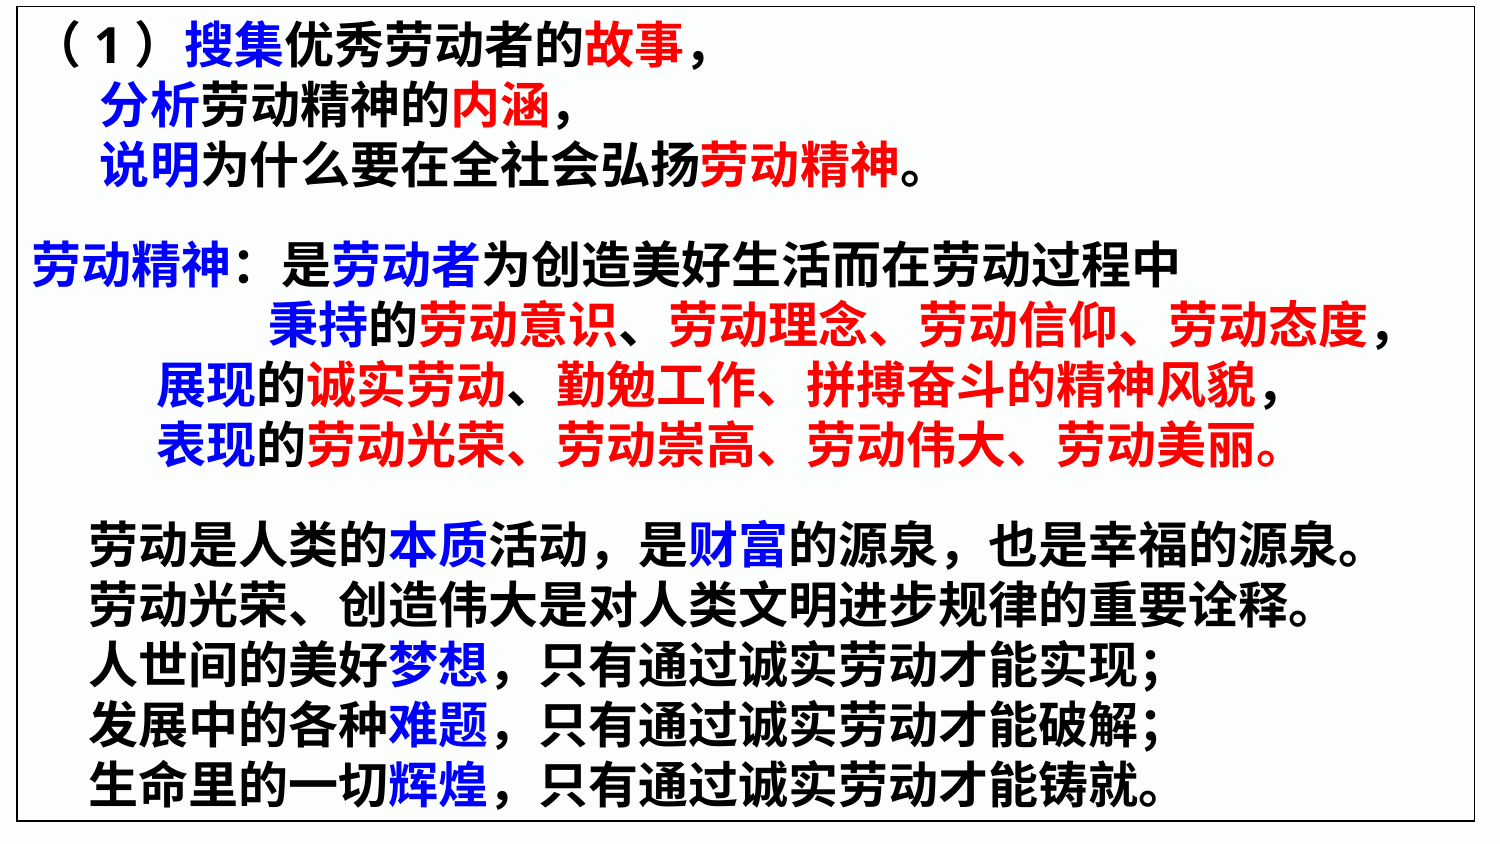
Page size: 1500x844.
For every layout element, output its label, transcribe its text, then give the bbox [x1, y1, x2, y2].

text_box （1）搜集优秀劳动者的故事， 分析劳动精神的内涵， 说明为什么要在全社会弘扬劳动精神。 劳动精神：是劳动者为创造美好生活而在劳动过程中 秉持的劳动意识、劳动理念、劳动信仰、劳动态度， 展现的诚实劳动、勤勉工作、拼搏奋斗的精神风貌， 表现的劳动光荣、劳动崇高、劳动伟大、劳动美丽。 劳动是人类的本质活动，是财富的源泉，也是幸福的源泉。 劳动光荣、创造伟大是对人类文明进步规律的重要诠释。 人世间的美好梦想，只有通过诚实劳动才能实现； 发展中的各种难题，只有通过诚实劳动才能破解； 生命里的一切辉煌，只有通过诚实劳动才能铸就。 [17, 6, 1475, 821]
